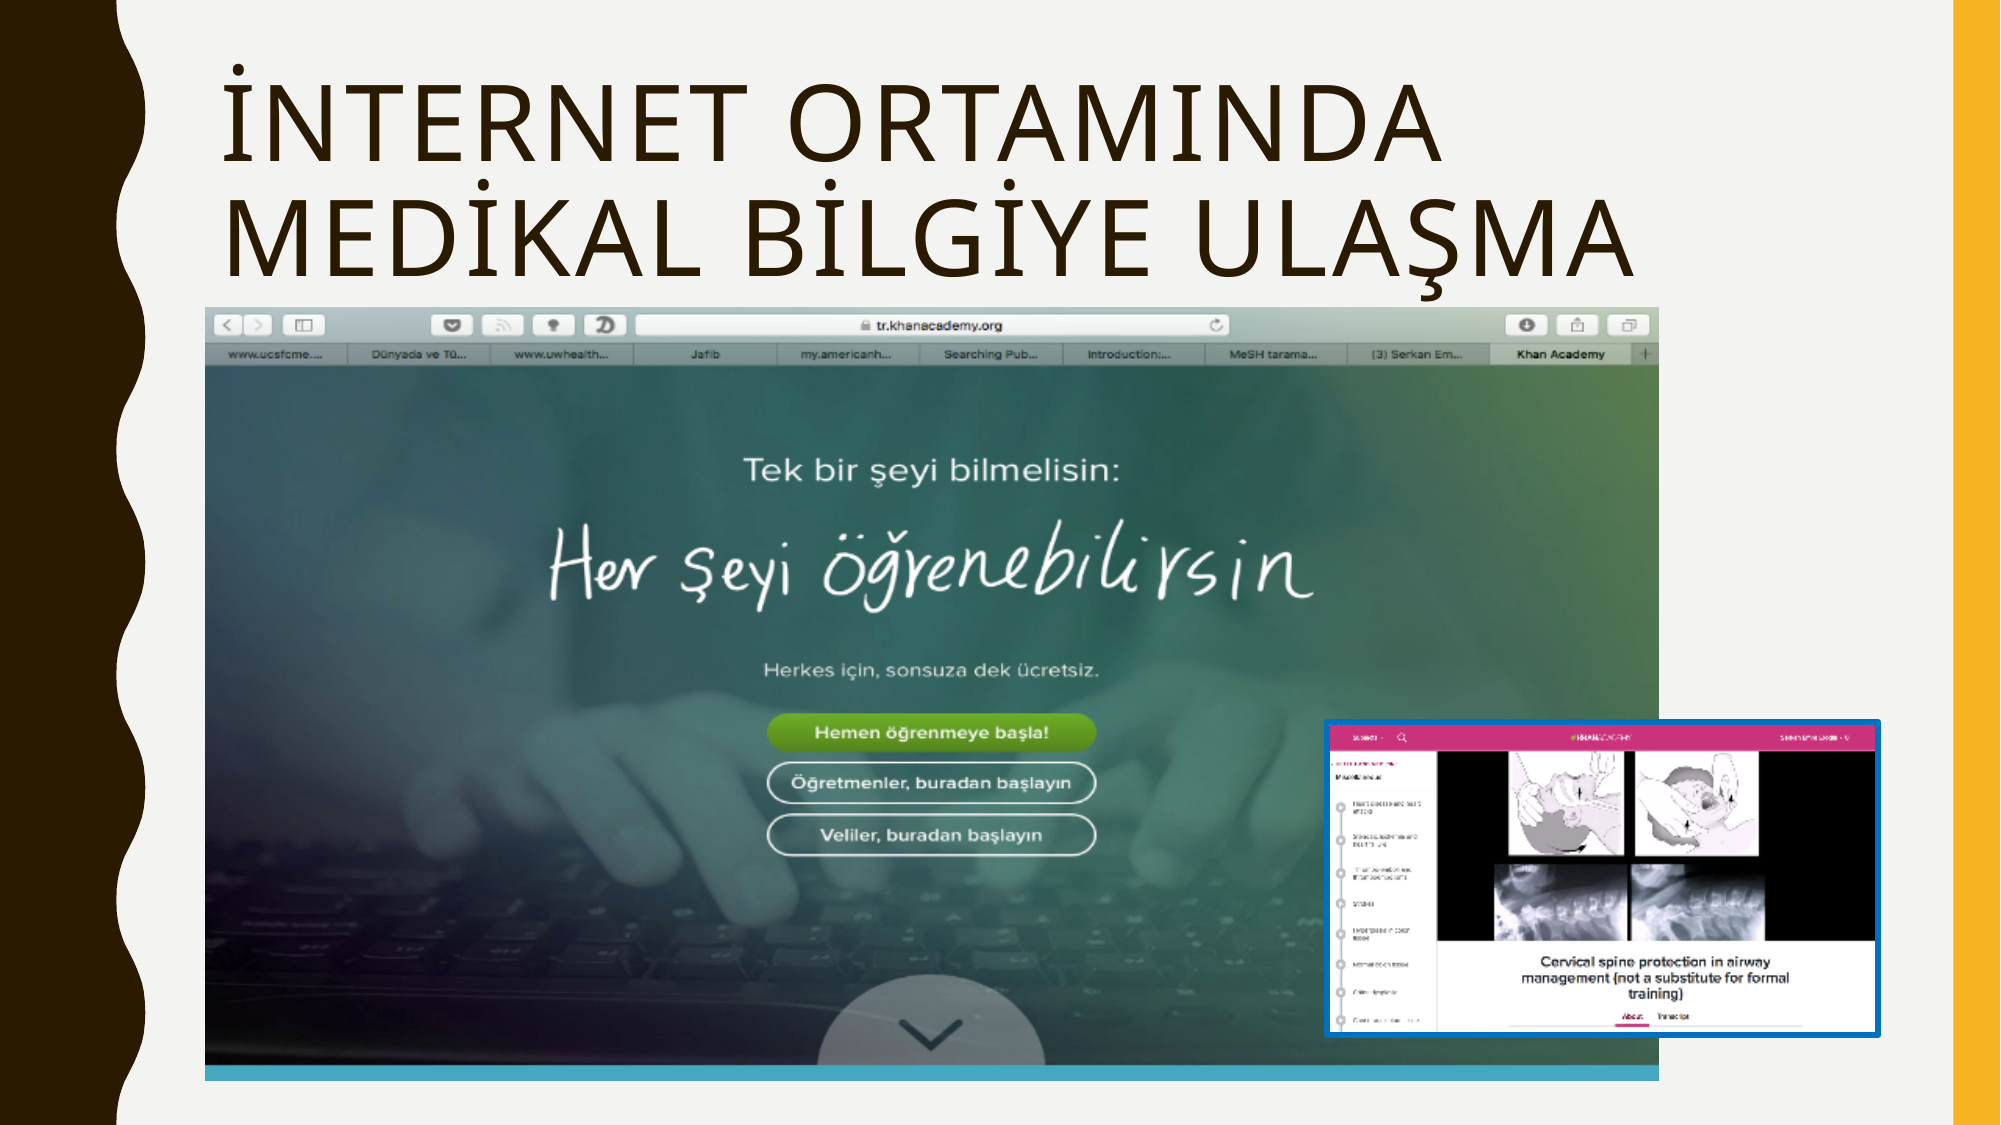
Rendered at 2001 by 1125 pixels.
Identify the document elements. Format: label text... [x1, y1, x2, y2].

title İnternet ortamında medikal Bilgiye ulaşma yolları [205, 62, 1875, 308]
picture [205, 307, 1659, 1081]
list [1330, 725, 1875, 1032]
